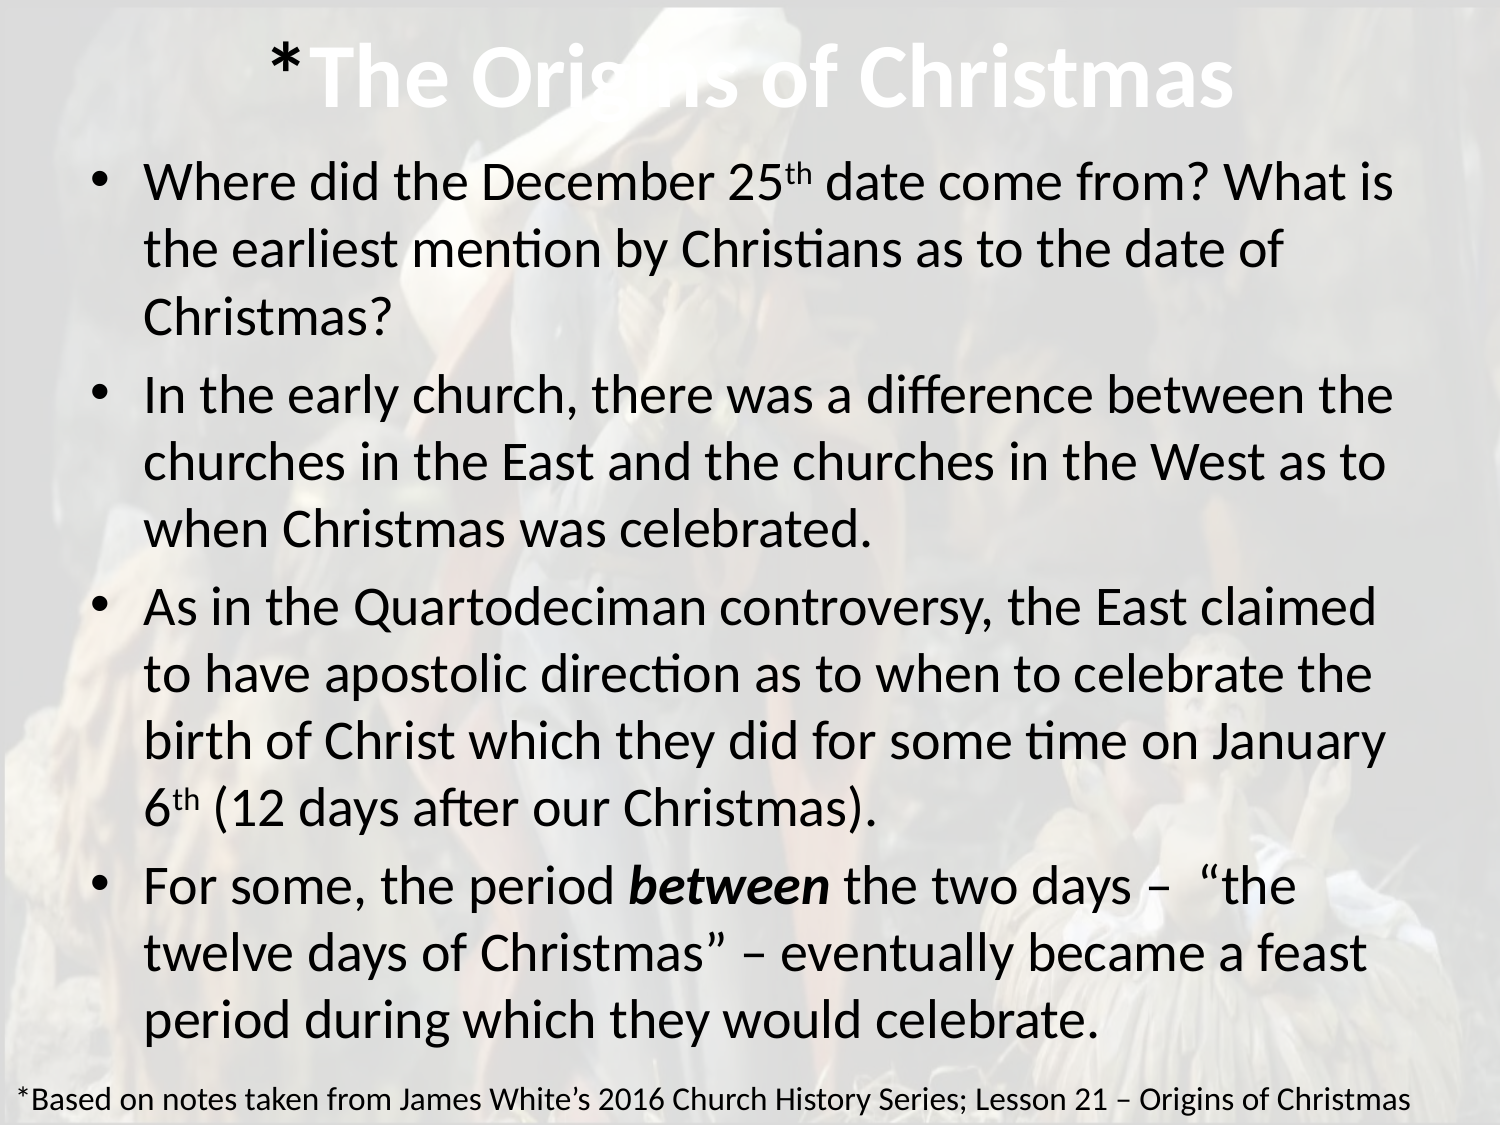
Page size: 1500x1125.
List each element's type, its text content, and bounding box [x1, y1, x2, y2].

title *The Origins of Christmas [75, 4, 1425, 137]
text_box *Based on notes taken from James White’s 2016 Church History Series; Lesson 21 – Origins of Christmas [0, 1069, 1500, 1125]
list Where did the December 25th date come from? What is the earliest mention by Christians as to the date of Christmas? In the early church, there was a difference between the churches in the East and the churches in the West as to when Christmas was celebrated. As in the Quartodeciman controversy, the East claimed to have apostolic direction as to when to celebrate the birth of Christ which they did for some time on January 6th (12 days after our Christmas). For some, the period between the two days – “the twelve days of Christmas” – eventually became a feast period during which they would celebrate. [75, 137, 1425, 1063]
